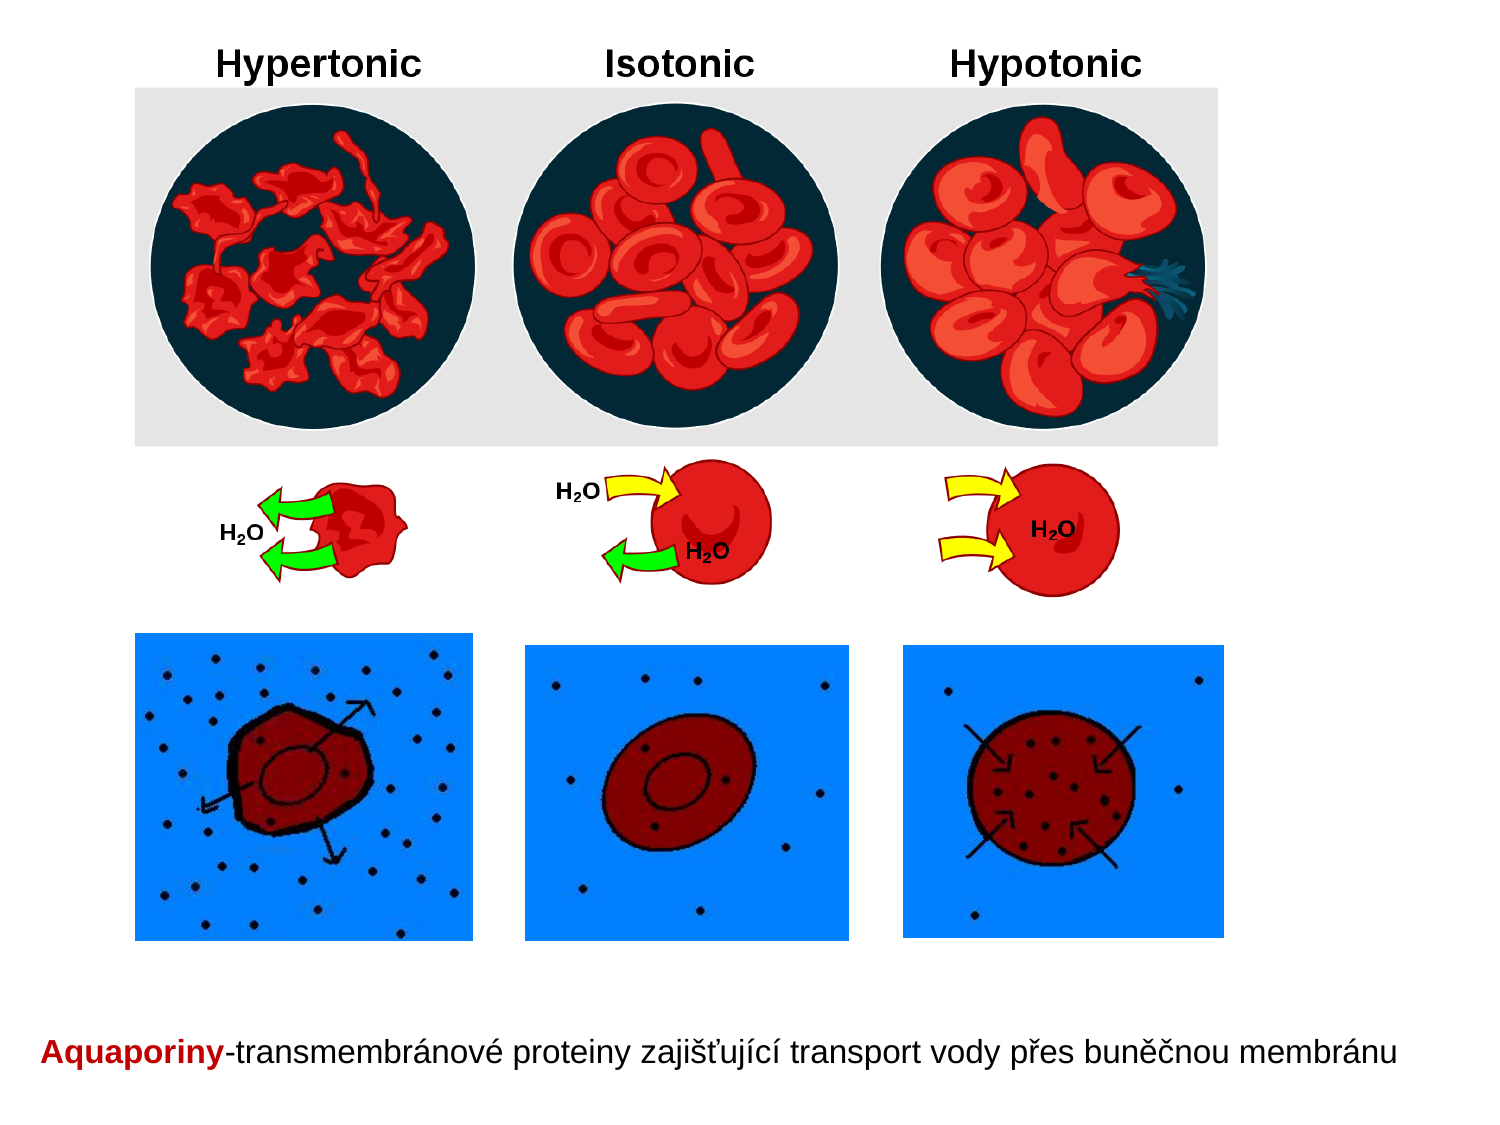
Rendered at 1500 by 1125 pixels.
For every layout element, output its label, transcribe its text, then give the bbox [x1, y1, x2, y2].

text_box Aquaporiny-transmembránové proteiny zajišťující transport vody přes buněčnou membránu [25, 1023, 1415, 1078]
picture [903, 645, 1224, 938]
picture [135, 633, 473, 941]
picture [525, 645, 850, 941]
picture [123, 30, 1229, 610]
